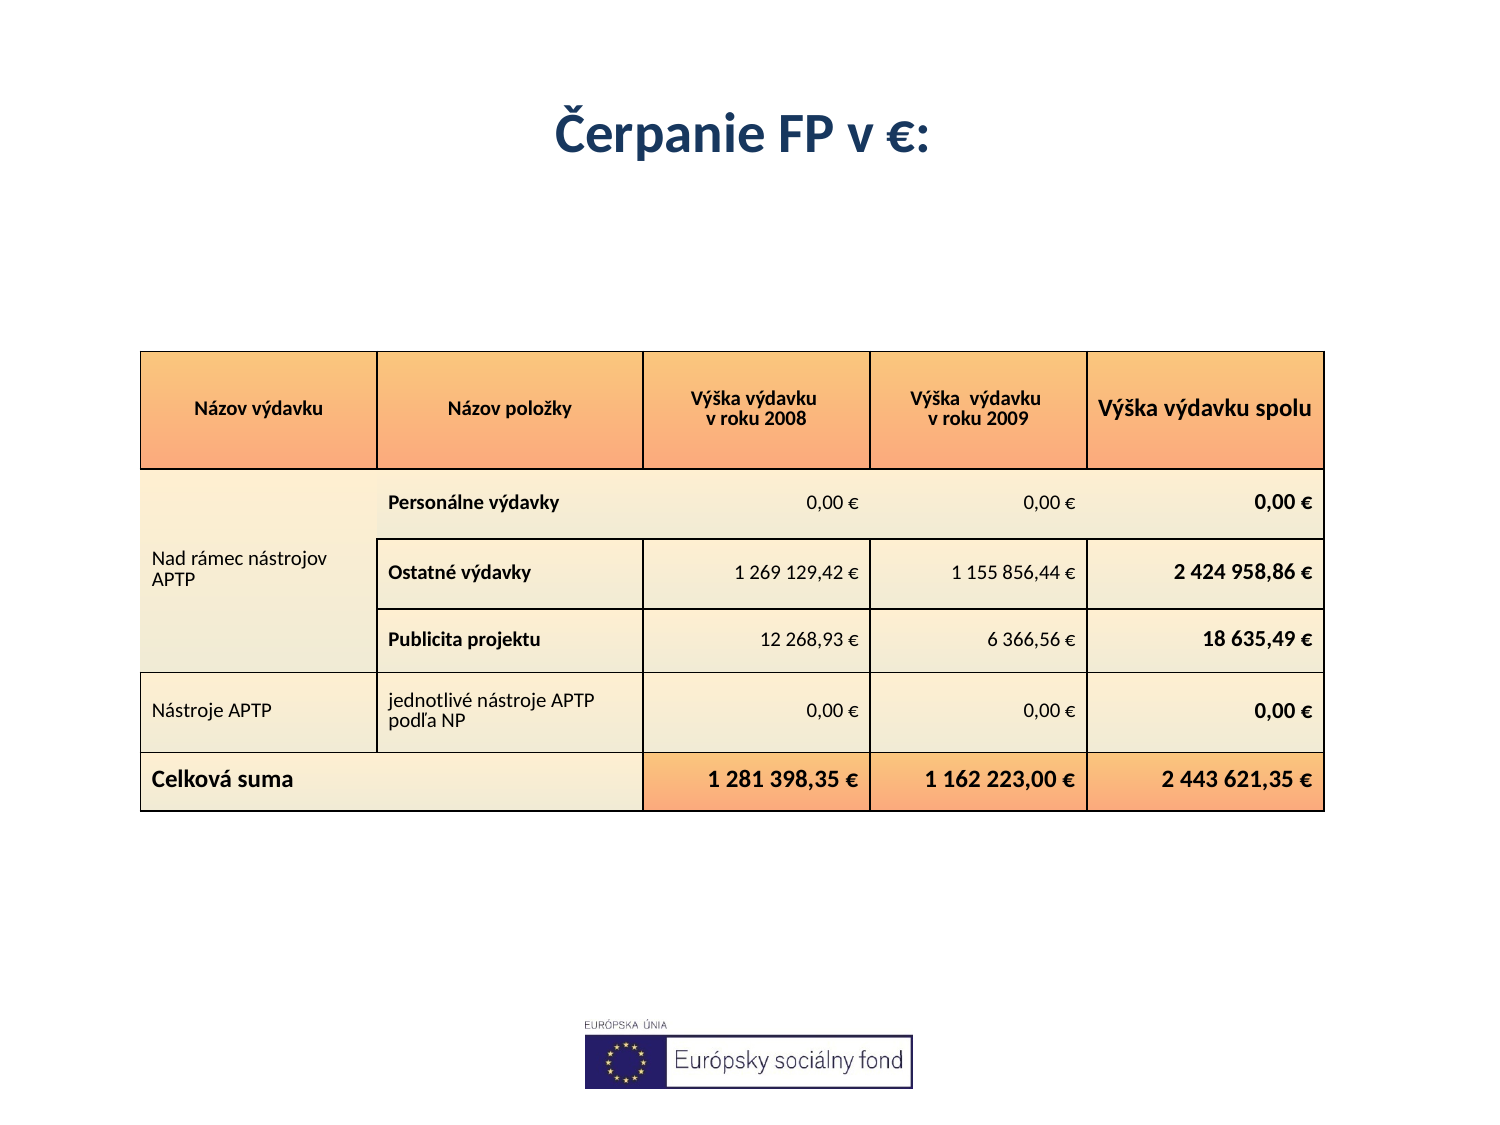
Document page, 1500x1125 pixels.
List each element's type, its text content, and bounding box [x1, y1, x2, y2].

table_header Názov výdavku [141, 352, 376, 468]
table_cell 1 281 398,35 € [644, 753, 869, 810]
table_cell Personálne výdavky [377, 470, 643, 538]
table_cell 1 155 856,44 € [871, 540, 1086, 608]
table_header Výška výdavku v roku 2008 [644, 352, 869, 468]
table_cell jednotlivé nástroje APTP podľa NP [378, 673, 642, 752]
table_cell Nástroje APTP [141, 673, 376, 752]
table_cell 1 269 129,42 € [644, 540, 869, 608]
table_cell 2 424 958,86 € [1088, 540, 1323, 608]
table_cell 0,00 € [870, 470, 1087, 538]
table_cell 18 635,49 € [1088, 610, 1323, 672]
table_cell 0,00 € [644, 673, 869, 752]
title Čerpanie FP v €: [75, 45, 1425, 233]
table_header Výška výdavku v roku 2009 [871, 352, 1086, 468]
table_cell 0,00 € [643, 470, 870, 538]
table_cell Celková suma [141, 753, 642, 810]
table_cell 6 366,56 € [871, 610, 1086, 672]
table_cell 2 443 621,35 € [1088, 753, 1323, 810]
table_cell Publicita projektu [378, 610, 642, 672]
table_cell 1 162 223,00 € [871, 753, 1086, 810]
table_cell 0,00 € [1088, 673, 1323, 752]
table_cell 0,00 € [871, 673, 1086, 752]
table_cell 12 268,93 € [644, 610, 869, 672]
table_header Výška výdavku spolu [1088, 352, 1323, 468]
table_cell Ostatné výdavky [378, 540, 642, 608]
picture [585, 1019, 913, 1089]
table_header Názov položky [378, 352, 642, 468]
table_cell 0,00 € [1087, 470, 1323, 538]
table_cell Nad rámec nástrojov APTP [141, 470, 377, 672]
